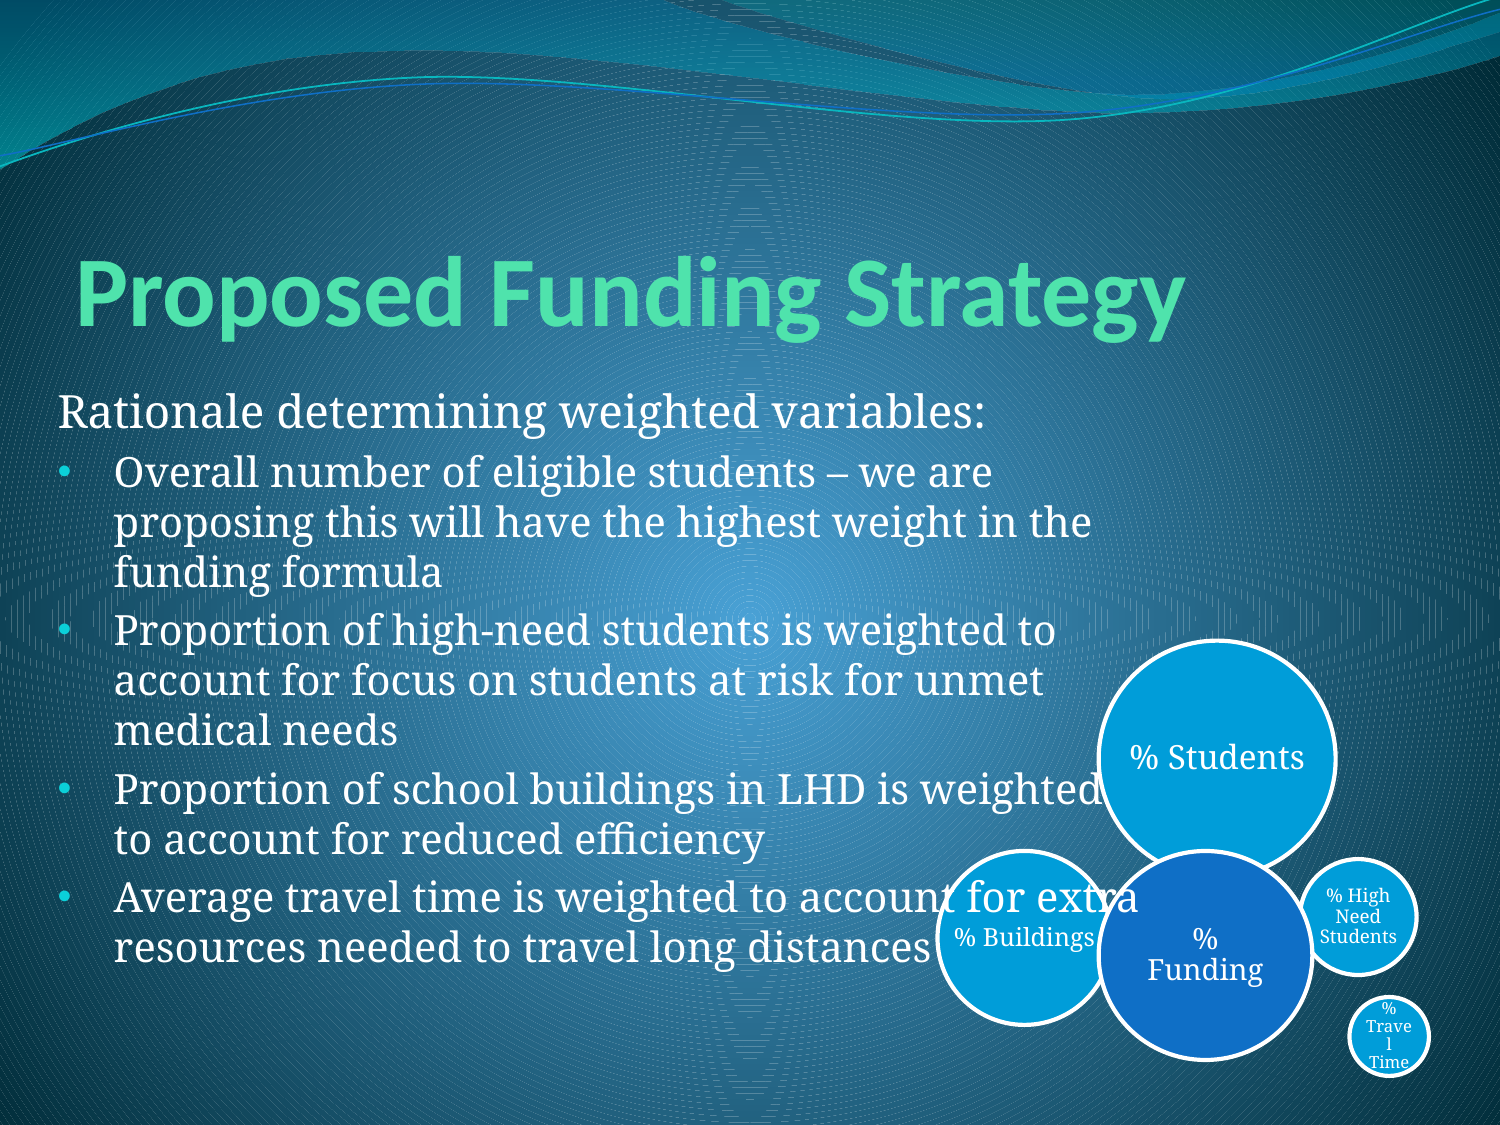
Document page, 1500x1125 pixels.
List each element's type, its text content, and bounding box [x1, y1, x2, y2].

title Proposed Funding Strategy [75, 187, 1350, 347]
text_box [937, 640, 1430, 1077]
list Rationale determining weighted variables: Overall number of eligible students – we are proposing this will have the highest weight in the funding formula Proportion of high-need students is weighted to account for focus on students at risk for unmet medical needs Proportion of school buildings in LHD is weighted to account for reduced efficiency Average travel time is weighted to account for extra resources needed to travel long distances [50, 375, 1150, 1025]
